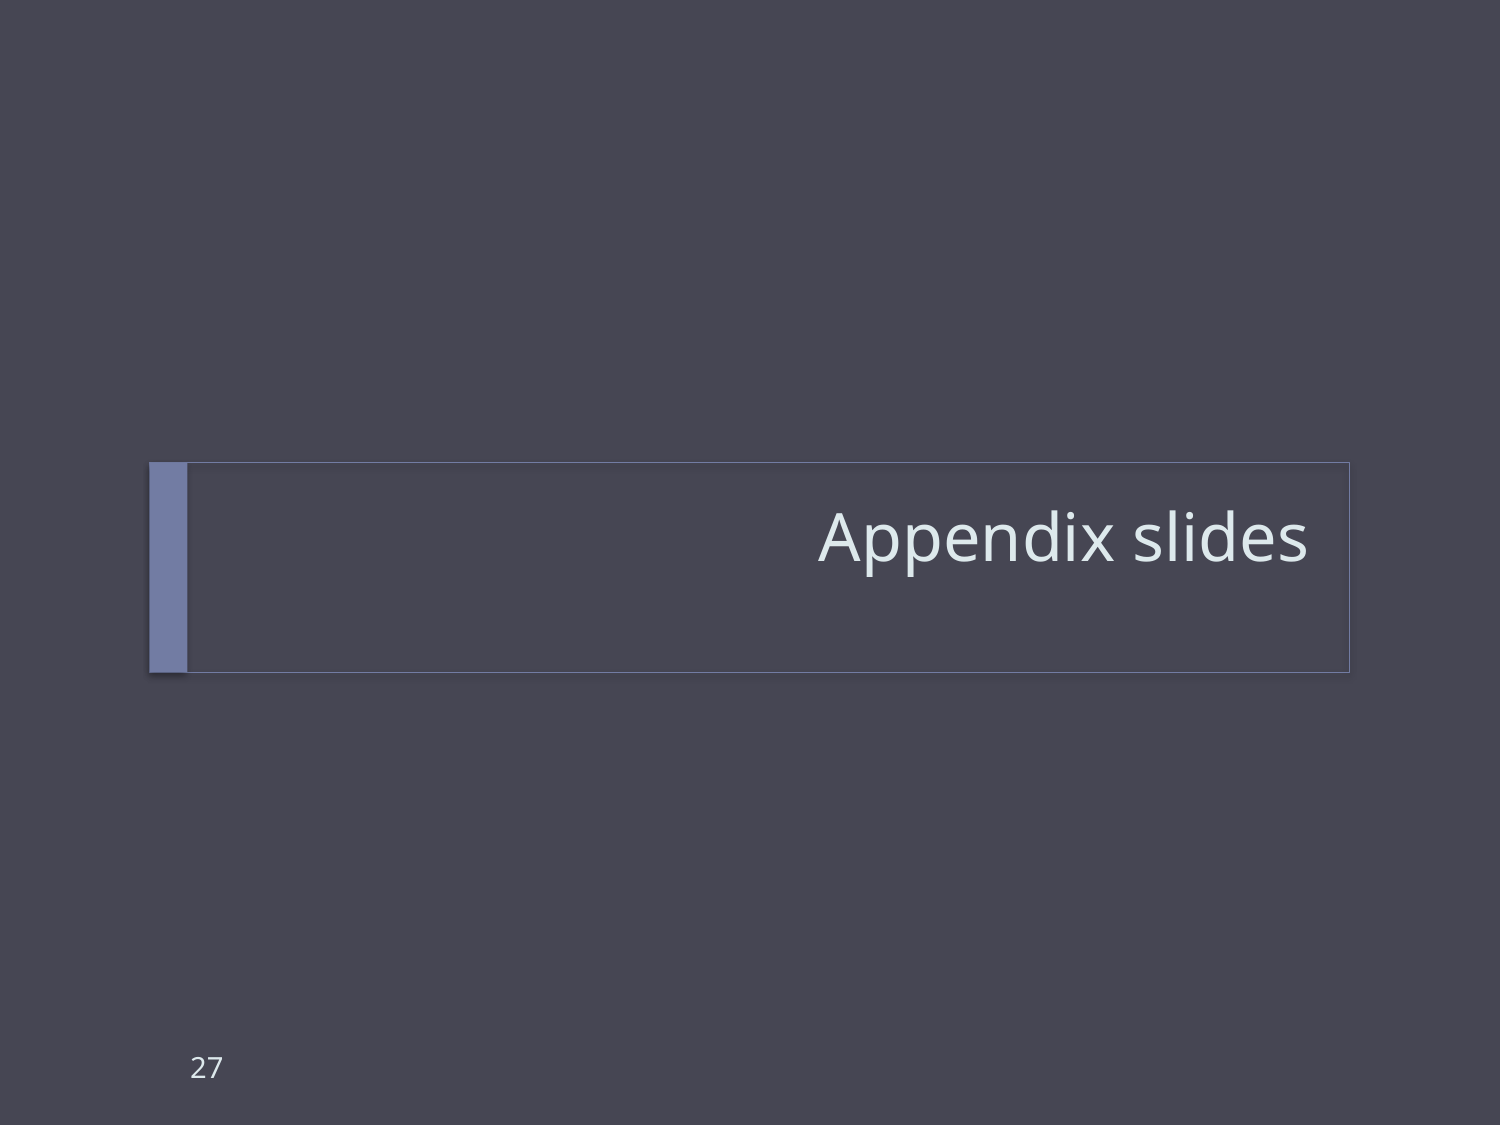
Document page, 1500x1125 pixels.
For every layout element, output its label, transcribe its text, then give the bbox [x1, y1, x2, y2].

slide_number 27 [175, 1042, 425, 1103]
title Appendix slides [200, 487, 1325, 663]
